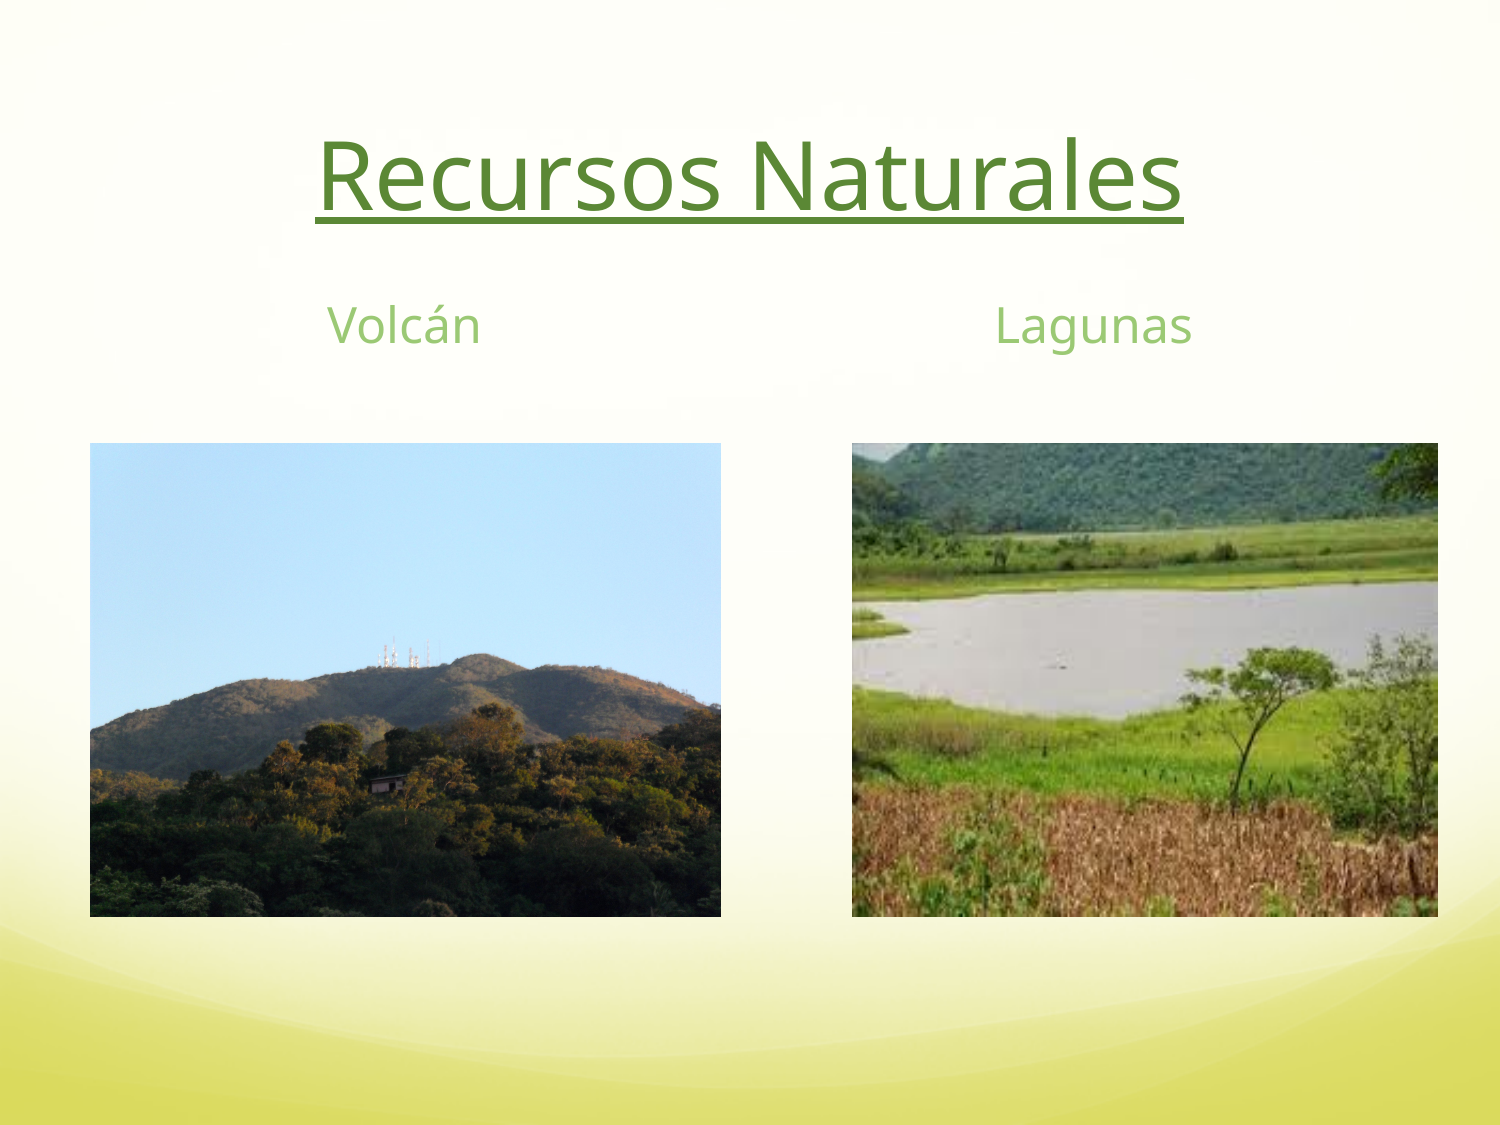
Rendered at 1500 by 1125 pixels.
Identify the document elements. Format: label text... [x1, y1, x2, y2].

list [89, 443, 721, 917]
list Lagunas [779, 238, 1410, 362]
title Recursos Naturales [90, 17, 1410, 237]
list Volcán [90, 238, 721, 362]
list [852, 443, 1438, 917]
